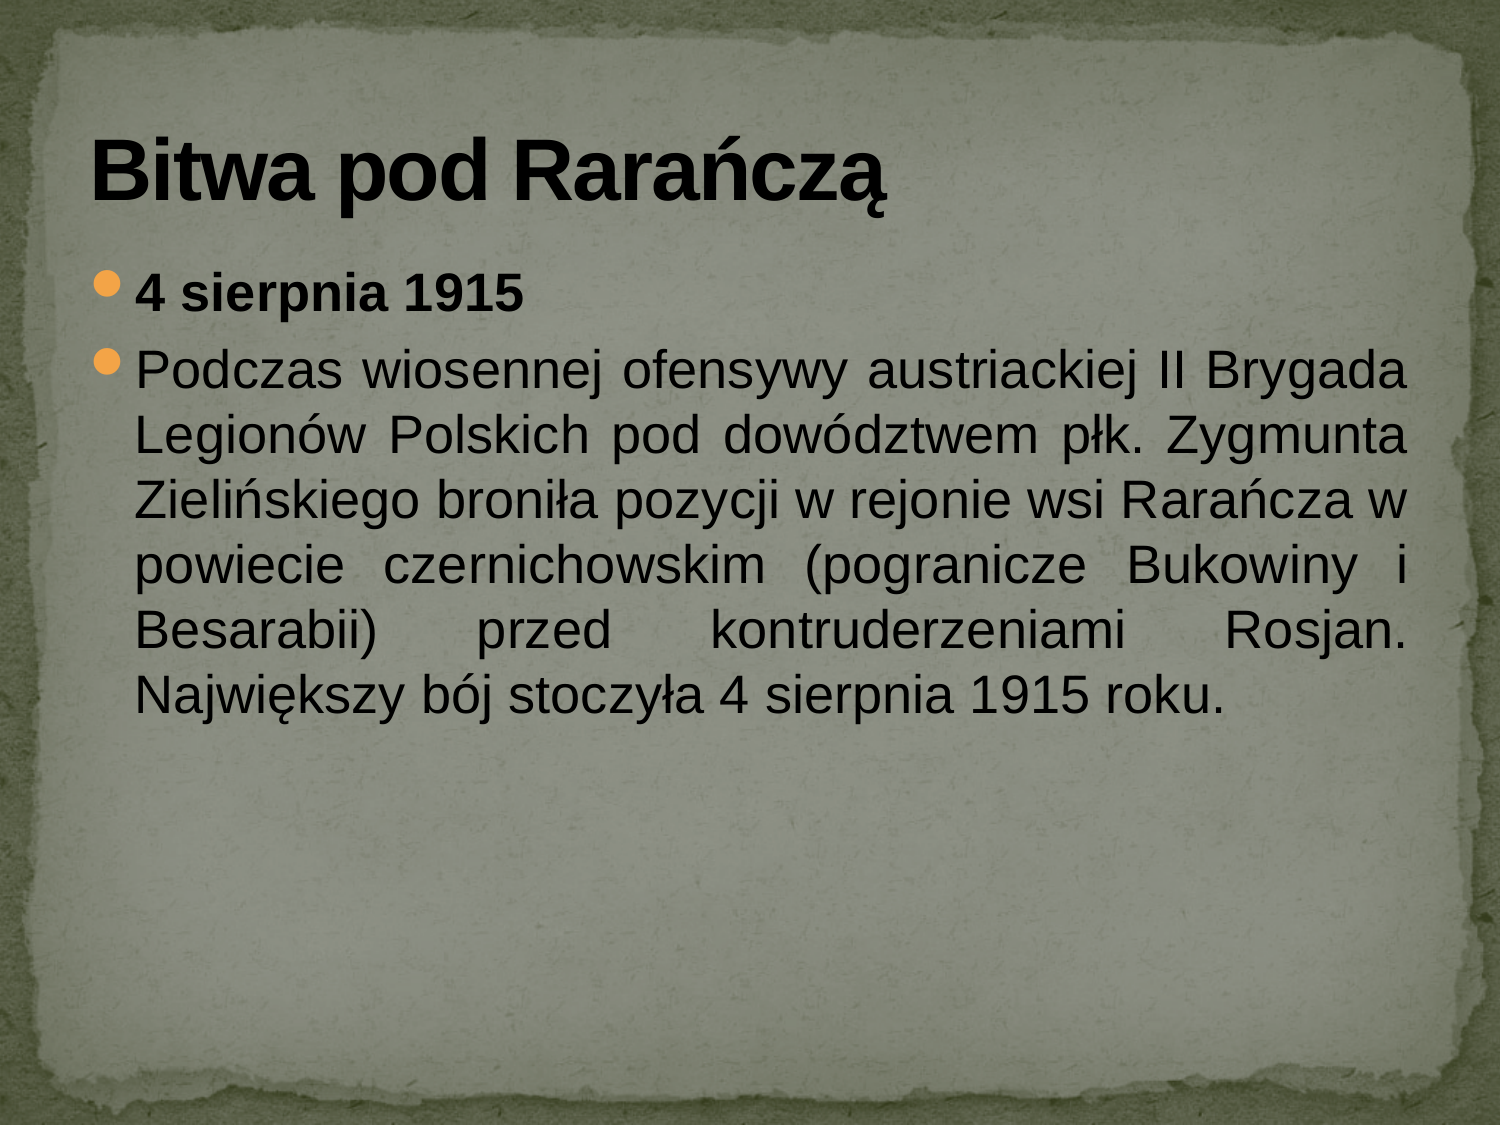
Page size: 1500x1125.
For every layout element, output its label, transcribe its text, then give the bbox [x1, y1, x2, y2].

title Bitwa pod Rarańczą [74, 24, 1425, 225]
list 4 sierpnia 1915 Podczas wiosennej ofensywy austriackiej II Brygada Legionów Polskich pod dowództwem płk. Zygmunta Zielińskiego broniła pozycji w rejonie wsi Rarańcza w powiecie czernichowskim (pogranicze Bukowiny i Besarabii) przed kontruderzeniami Rosjan. Największy bój stoczyła 4 sierpnia 1915 roku. [75, 249, 1425, 1000]
